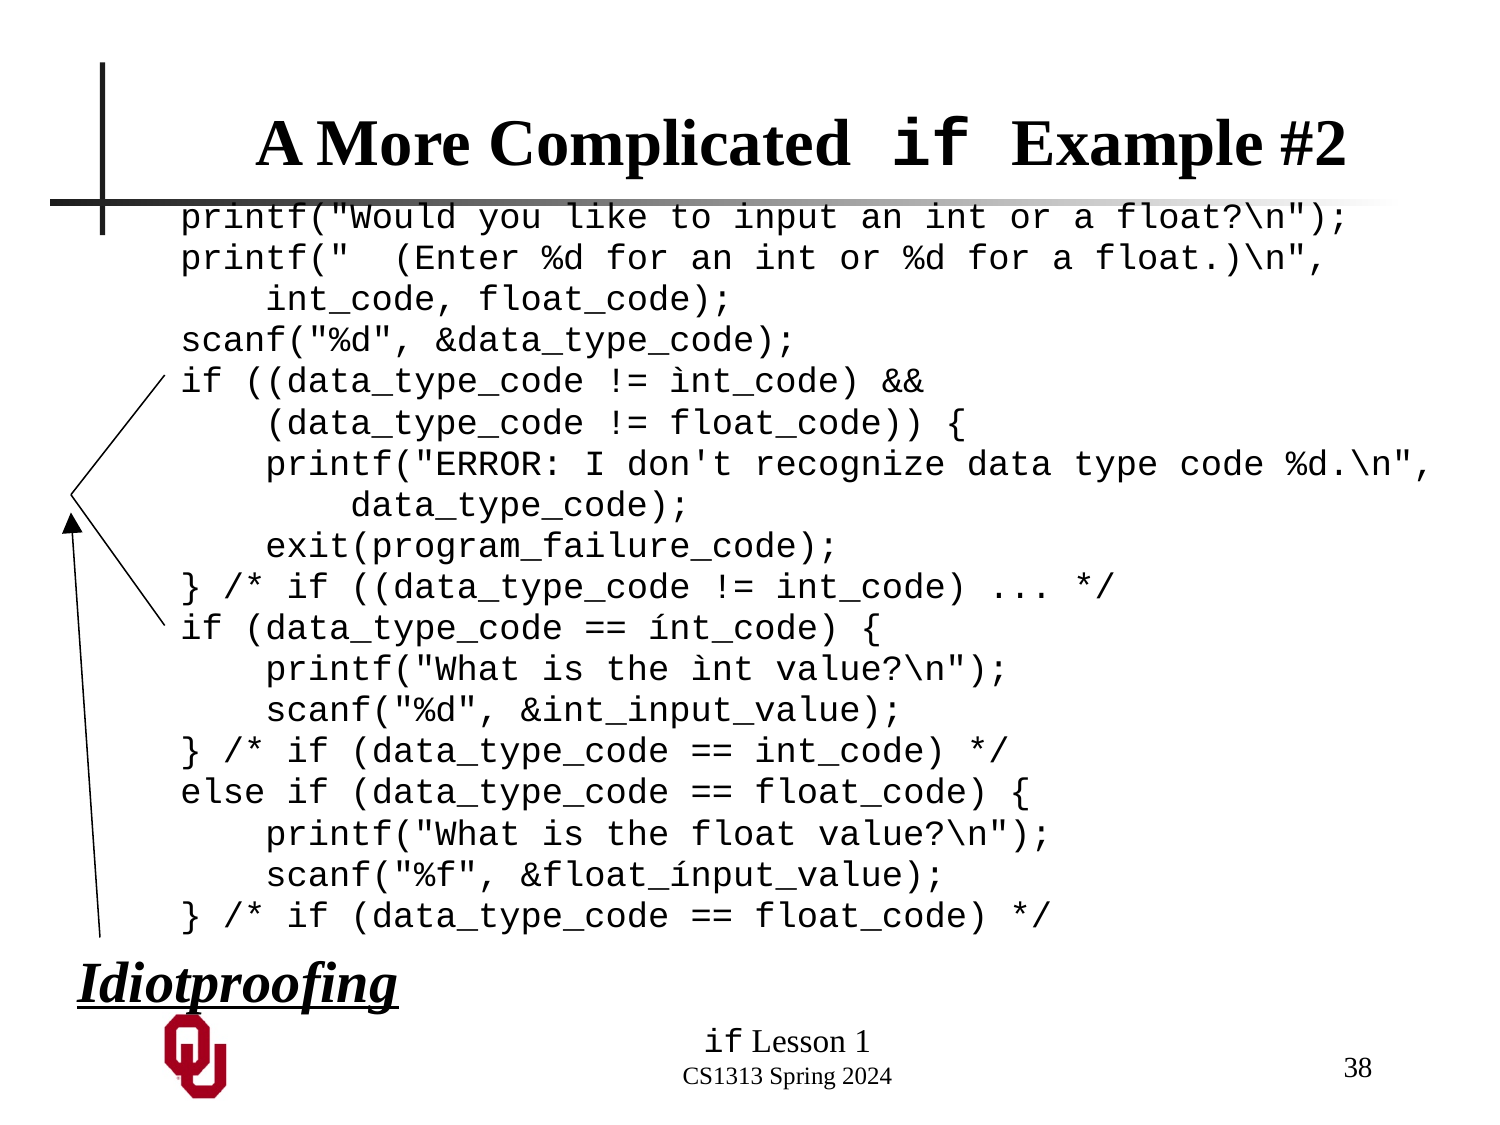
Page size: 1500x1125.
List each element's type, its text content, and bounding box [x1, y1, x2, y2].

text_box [70, 374, 165, 626]
list printf("Would you like to input an int or a float?\n"); printf(" (Enter %d for an int or %d for a float.)\n", int_code, float_code); scanf("%d", &data_type_code); if ((data_type_code != ìnt_code) && (data_type_code != float_code)) { printf("ERROR: I don't recognize data type code %d.\n", data_type_code); DON’T COPY-AND-PASTE! exit(program_failure_code); } /* if ((data_type_code != int_code) ... */ if (data_type_code == ínt_code) { printf("What is the ìnt value?\n"); scanf("%d", &int_input_value); } /* if (data_type_code == int_code) */ else if (data_type_code == float_code) { printf("What is the float value?\n"); scanf("%f", &float_ínput_value); } /* if (data_type_code == float_code) */ [80, 193, 1481, 957]
footer if Lesson 1 CS1313 Spring 2024 [424, 1021, 1151, 1098]
picture [162, 1022, 228, 1101]
title A More Complicated if Example #2 [162, 74, 1442, 187]
slide_number 38 [1174, 1015, 1388, 1091]
text_box Idiotproofing [62, 936, 600, 1022]
